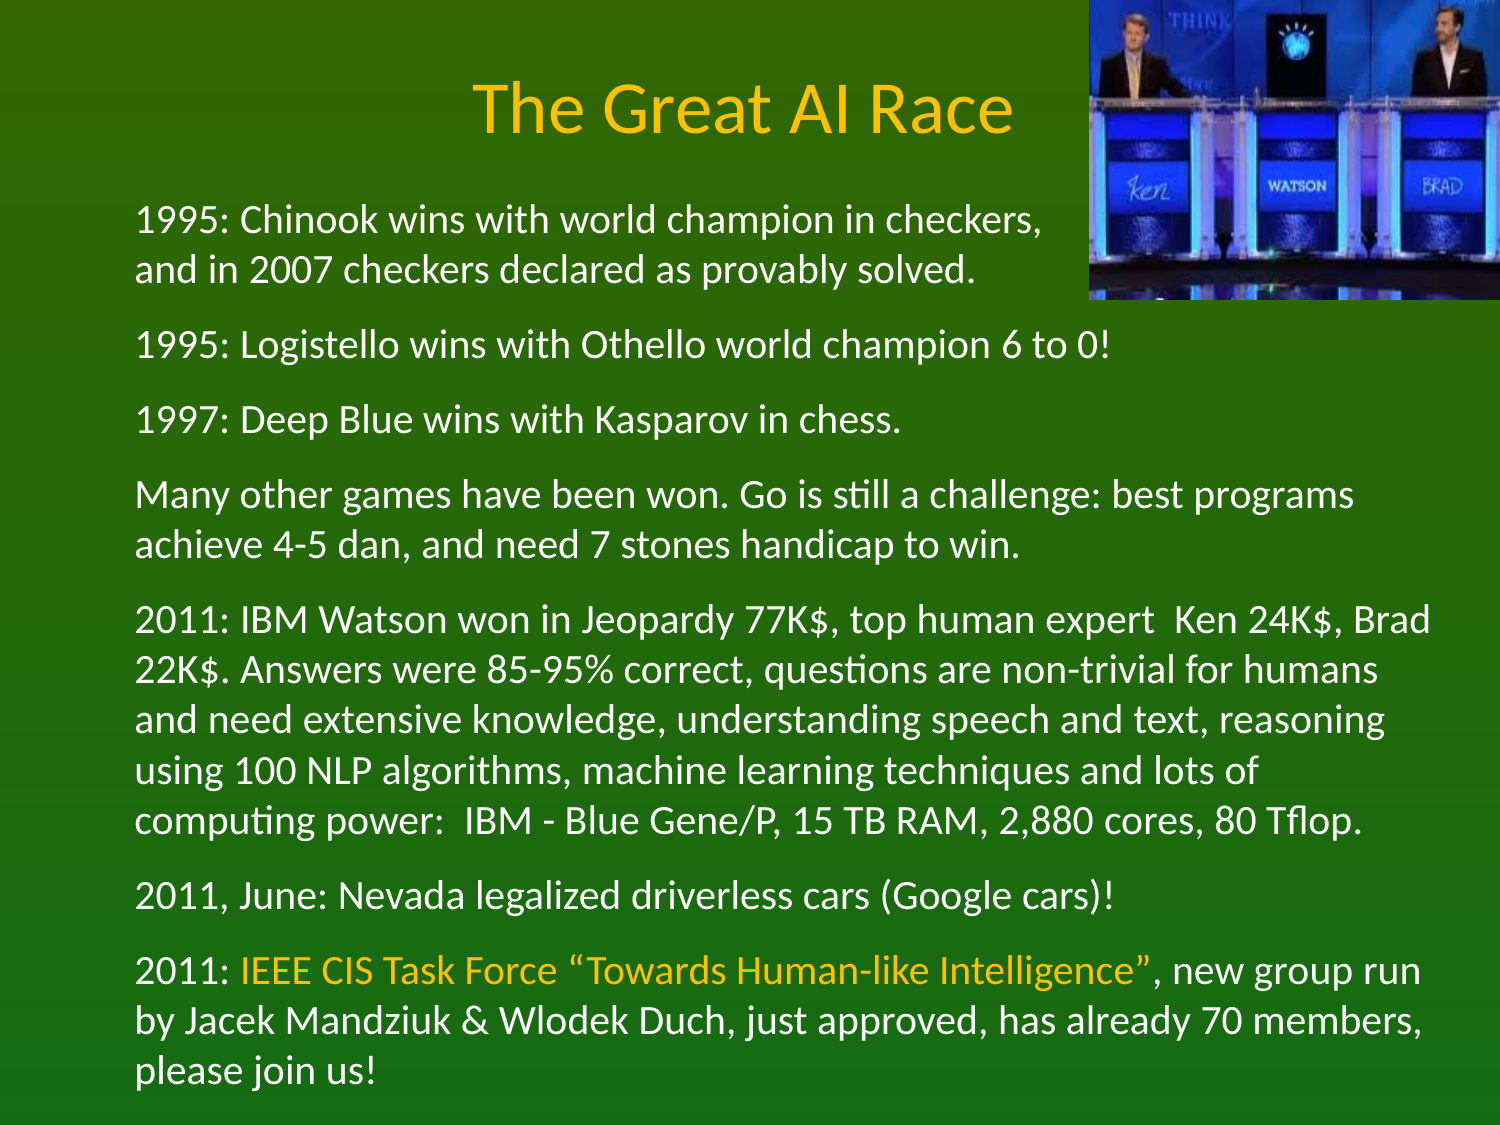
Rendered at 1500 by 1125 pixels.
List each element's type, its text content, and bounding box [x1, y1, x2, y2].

picture [1088, 0, 1500, 301]
text_box The Great AI Race [106, 29, 1083, 179]
text_box 1995: Chinook wins with world champion in checkers, and in 2007 checkers declared as provably solved. 1995: Logistello wins with Othello world champion 6 to 0! 1997: Deep Blue wins with Kasparov in chess. Many other games have been won. Go is still a challenge: best programs achieve 4-5 dan, and need 7 stones handicap to win. 2011: IBM Watson won in Jeopardy 77K$, top human expert Ken 24K$, Brad 22K$. Answers were 85-95% correct, questions are non-trivial for humans and need extensive knowledge, understanding speech and text, reasoning using 100 NLP algorithms, machine learning techniques and lots of computing power: IBM - Blue Gene/P, 15 TB RAM, 2,880 cores, 80 Tflop. 2011, June: Nevada legalized driverless cars (Google cars)! 2011: IEEE CIS Task Force “Towards Human-like Intelligence”, new group run by Jacek Mandziuk & Wlodek Duch, just approved, has already 70 members, please join us! [119, 184, 1447, 1100]
